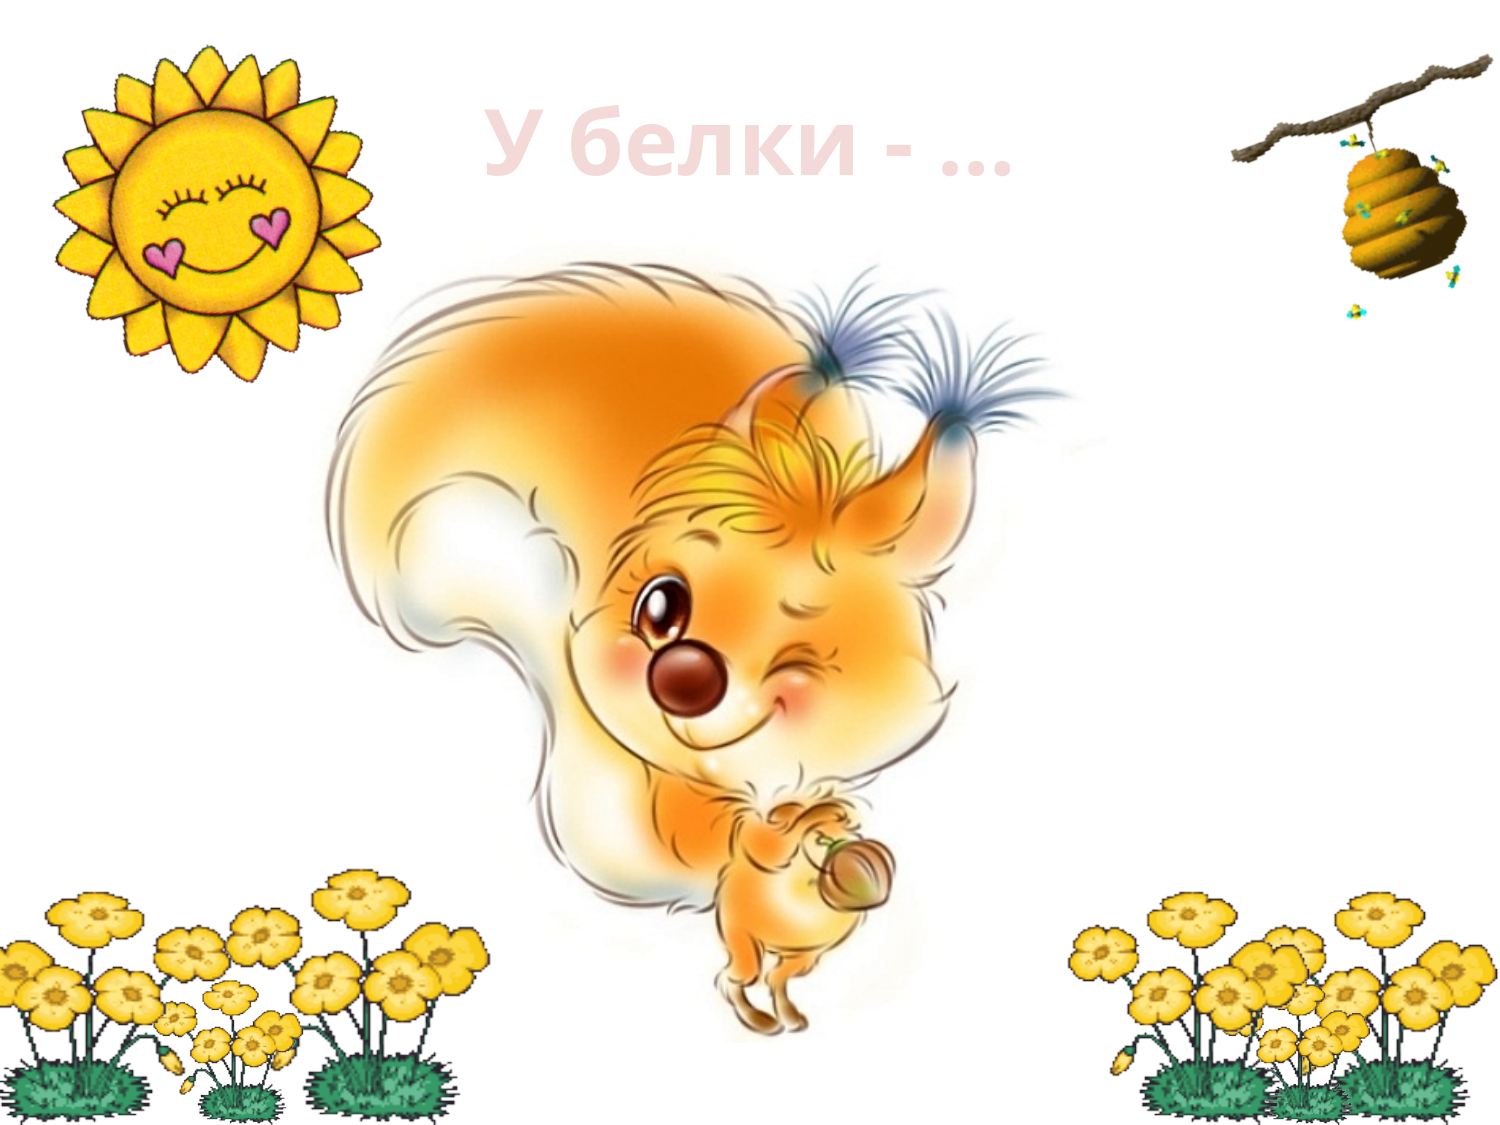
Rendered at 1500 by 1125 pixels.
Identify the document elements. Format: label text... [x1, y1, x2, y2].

title У белки - … [387, 45, 1411, 233]
picture [0, 866, 494, 1125]
picture [2, 1, 396, 432]
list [280, 234, 1173, 1043]
picture [1194, 14, 1500, 400]
picture [1066, 890, 1500, 1125]
